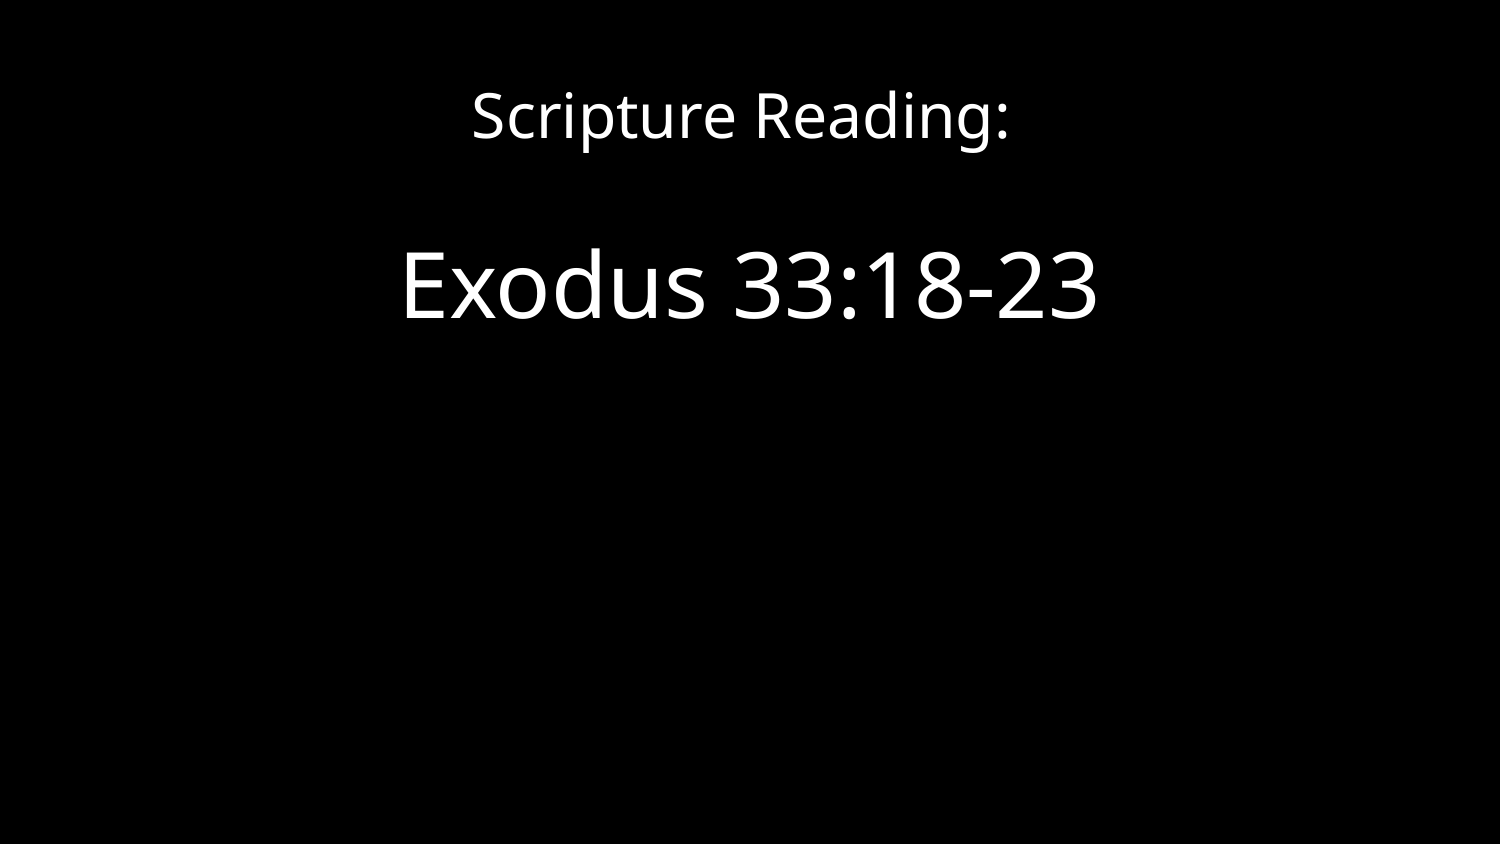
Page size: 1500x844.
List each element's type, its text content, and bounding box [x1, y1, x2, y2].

text_box Scripture Reading: Exodus 33:18-23 [0, 0, 1500, 844]
